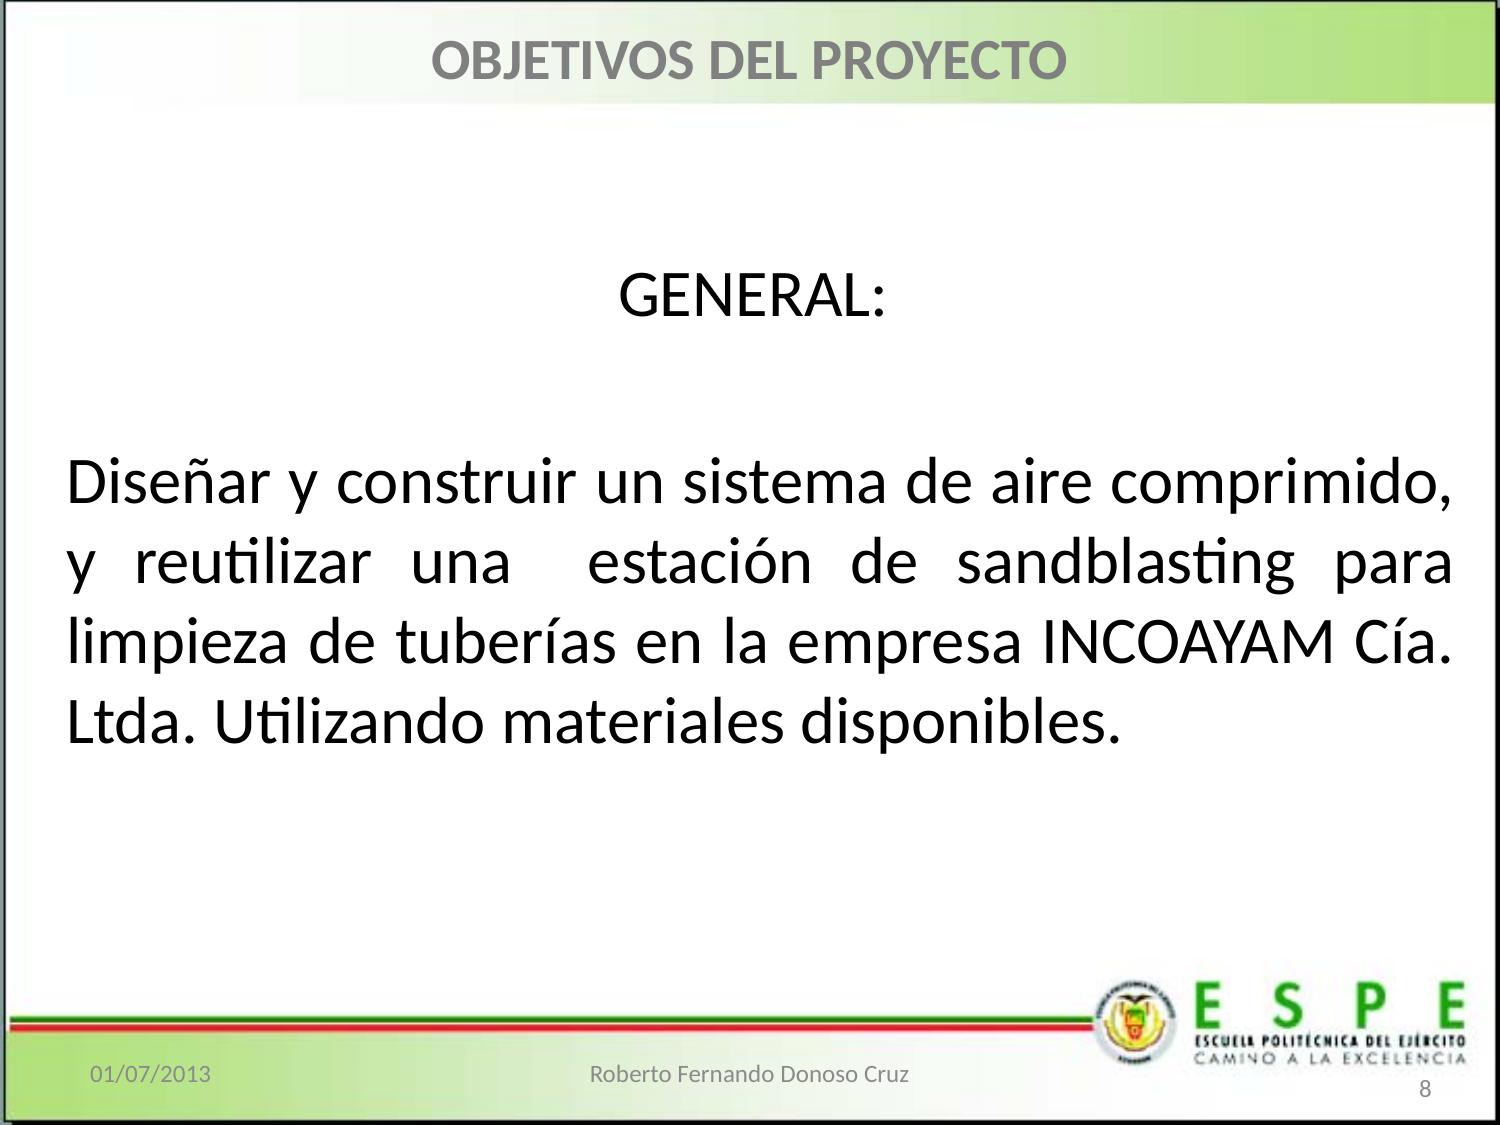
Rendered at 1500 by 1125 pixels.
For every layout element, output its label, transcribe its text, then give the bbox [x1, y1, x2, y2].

footer Roberto Fernando Donoso Cruz [512, 1042, 988, 1103]
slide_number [75, 1042, 425, 1103]
list GENERAL: Diseñar y construir un sistema de aire comprimido, y reutilizar una estación de sandblasting para limpieza de tuberías en la empresa INCOAYAM Cía. Ltda. Utilizando materiales disponibles. [51, 149, 1471, 1005]
picture [0, 0, 1500, 1125]
slide_number 8 [1096, 1057, 1447, 1118]
title OBJETIVOS DEL PROYECTO [75, 0, 1425, 114]
